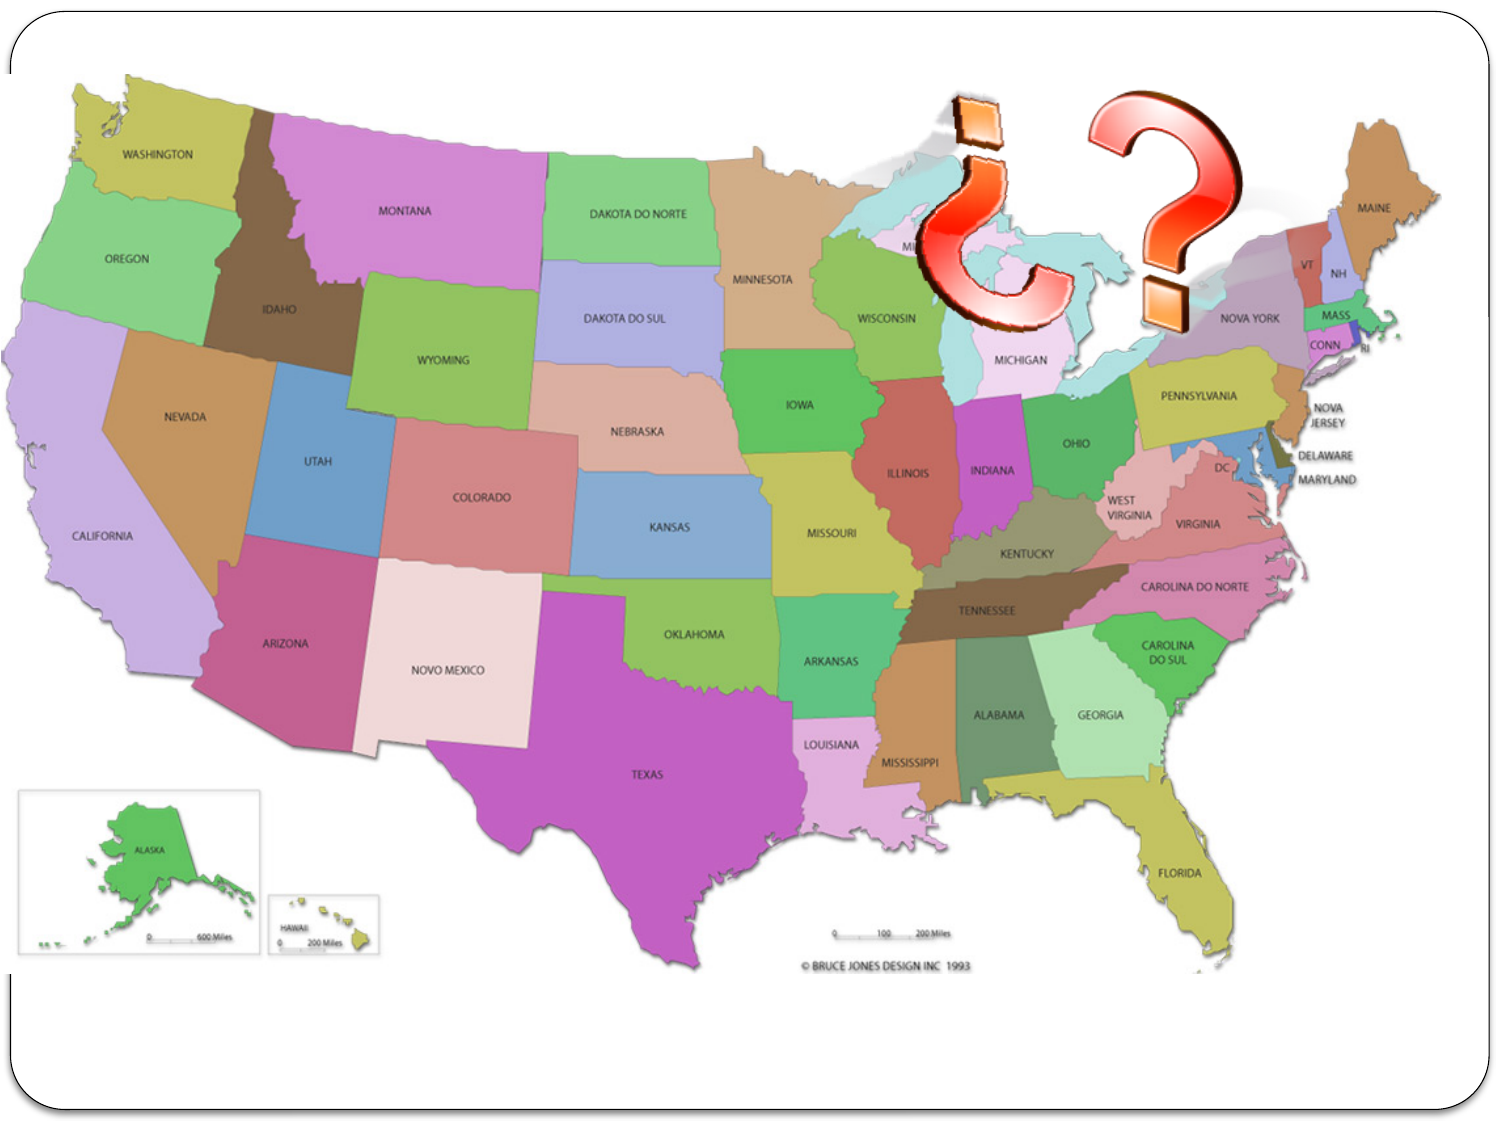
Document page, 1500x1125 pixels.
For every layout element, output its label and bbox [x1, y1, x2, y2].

picture [0, 59, 1442, 974]
